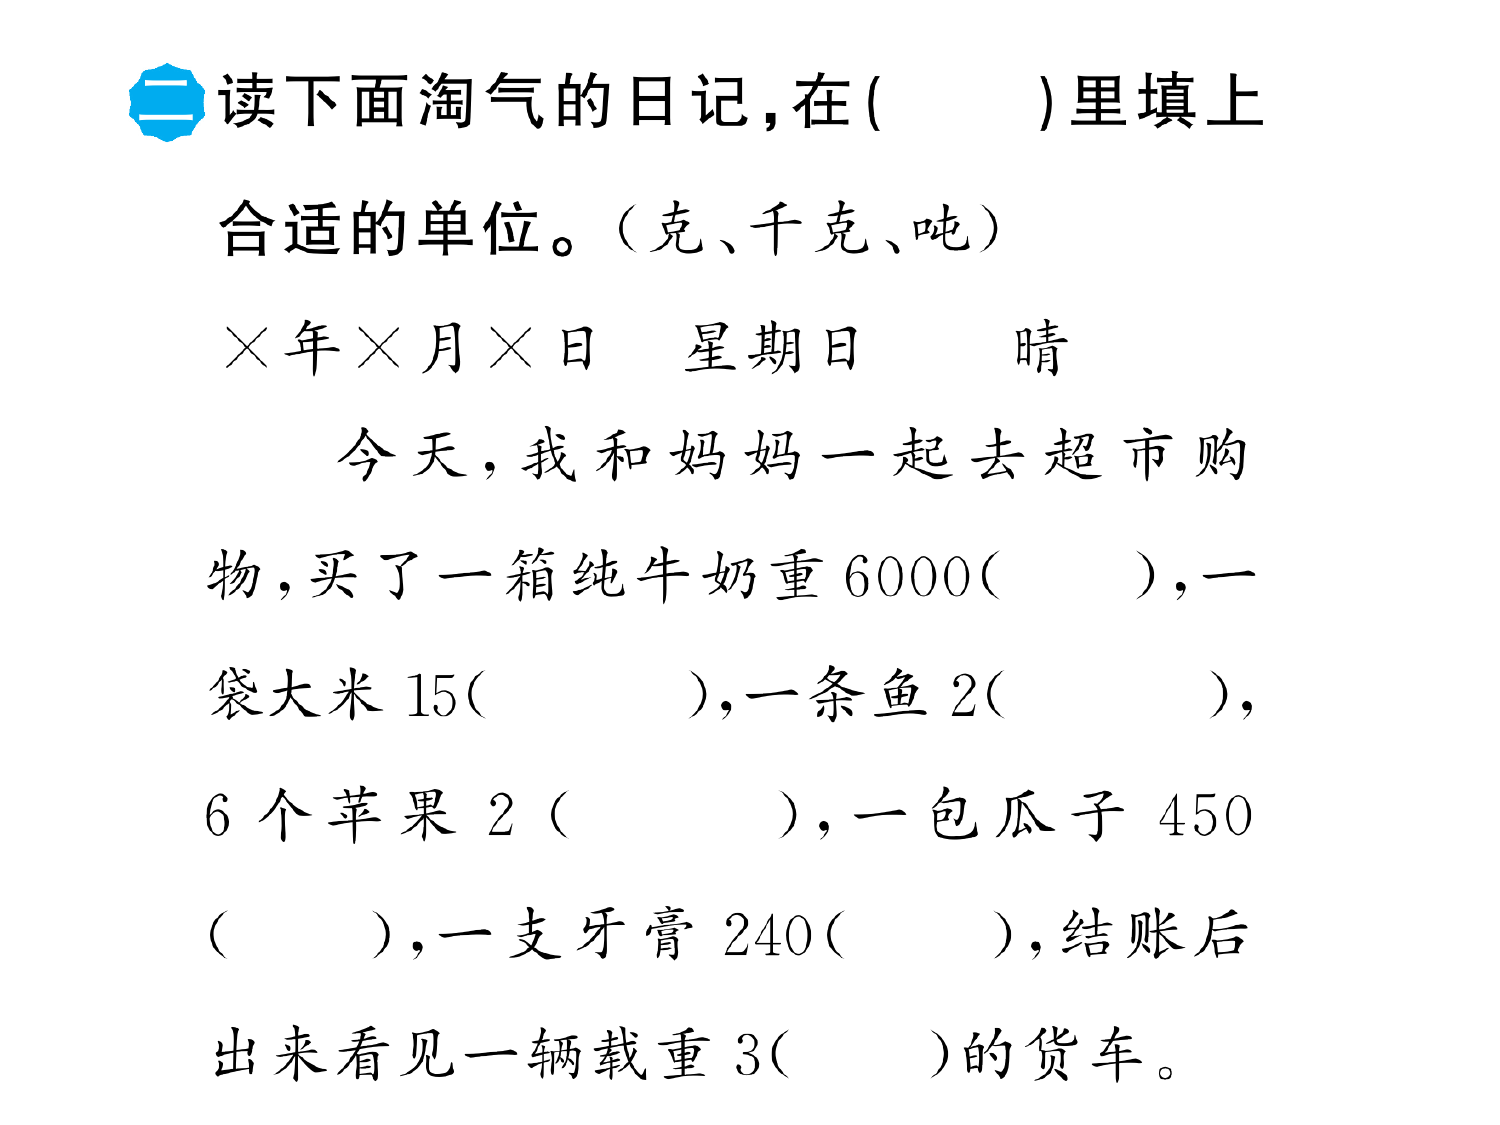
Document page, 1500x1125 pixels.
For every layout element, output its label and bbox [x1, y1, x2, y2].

picture [123, 32, 1371, 1103]
